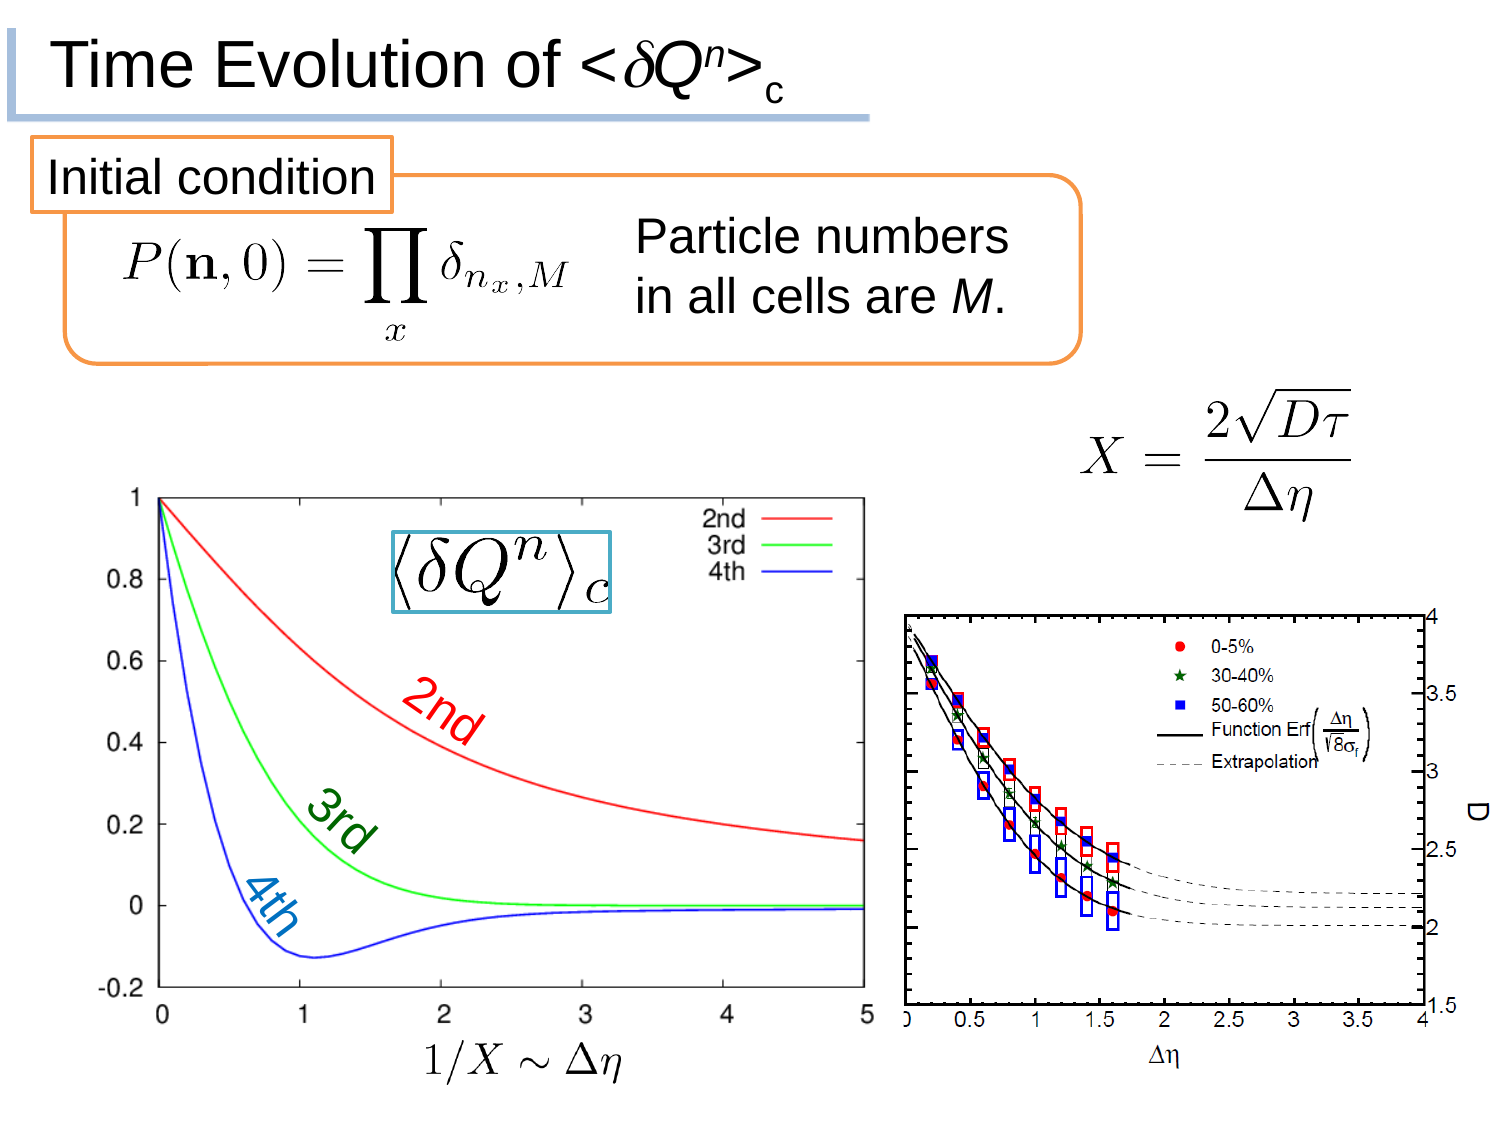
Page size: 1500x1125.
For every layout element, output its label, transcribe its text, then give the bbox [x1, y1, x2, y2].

picture [1080, 389, 1351, 522]
text_box [62, 173, 1083, 366]
picture [39, 466, 1495, 1085]
title Time Evolution of <dQn>c [15, 17, 881, 115]
picture [123, 228, 569, 342]
text_box Particle numbers in all cells are M. [620, 196, 1069, 331]
text_box Initial condition [30, 135, 394, 214]
